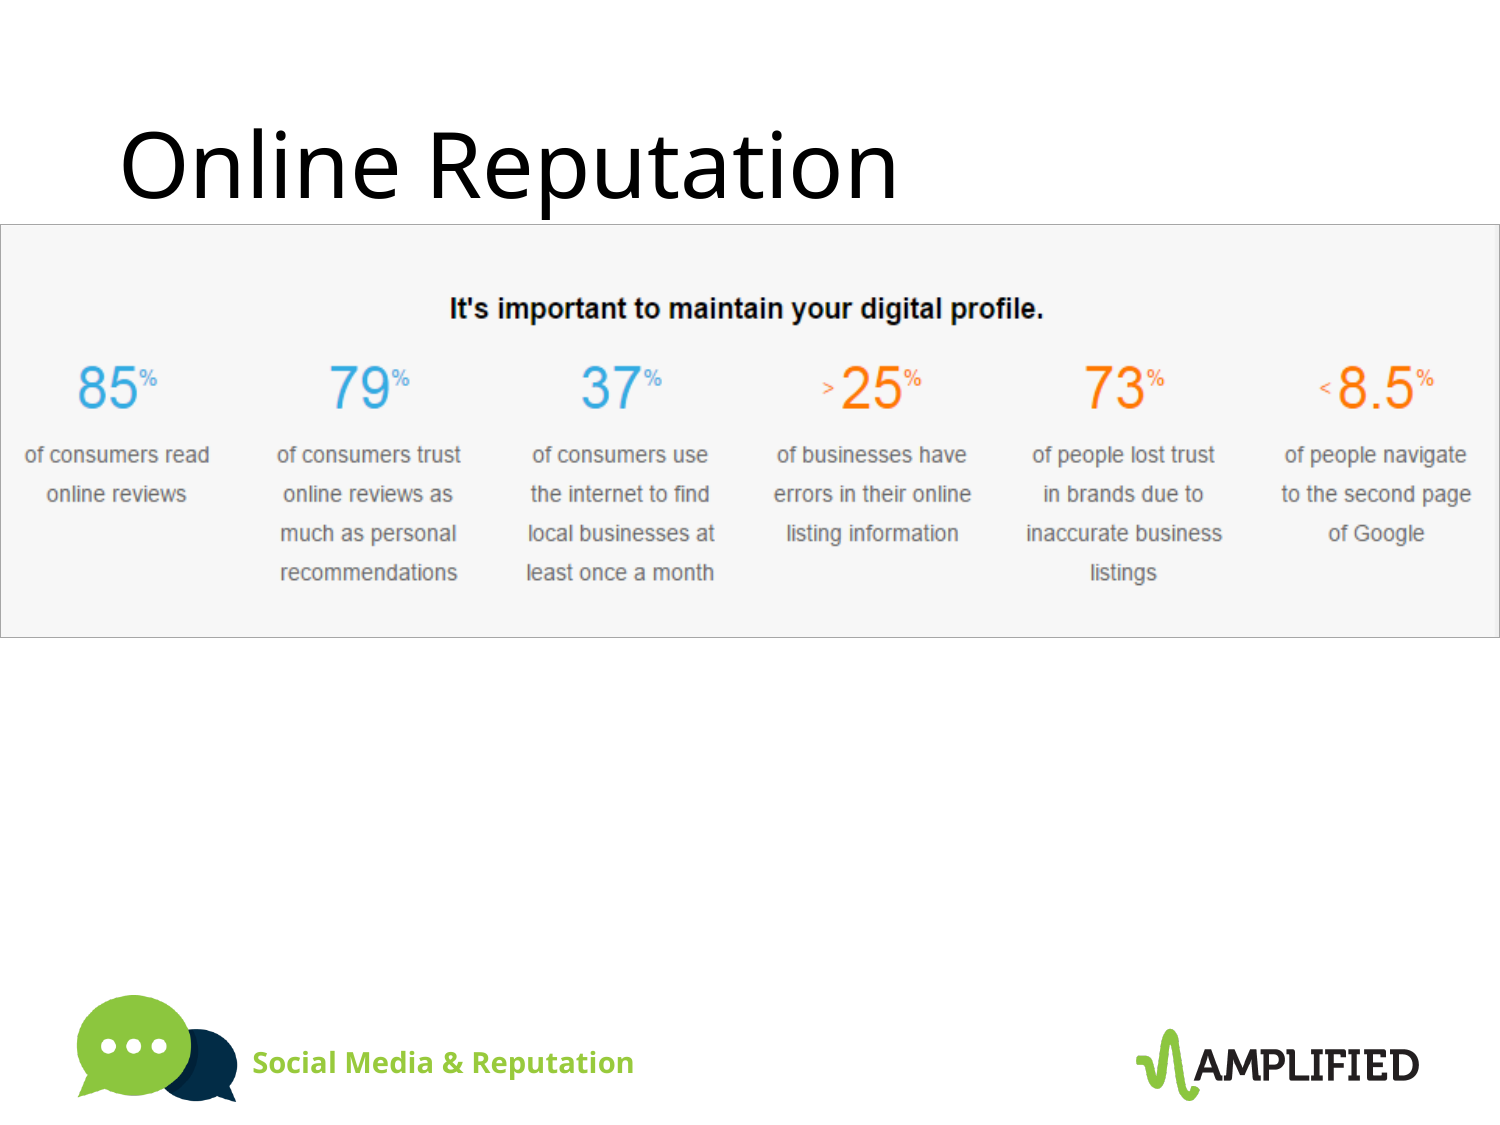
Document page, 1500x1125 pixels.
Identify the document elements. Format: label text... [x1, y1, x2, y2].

picture [0, 224, 1500, 638]
picture [1112, 1004, 1444, 1125]
picture [75, 995, 238, 1102]
title Online Reputation [103, 59, 1397, 224]
